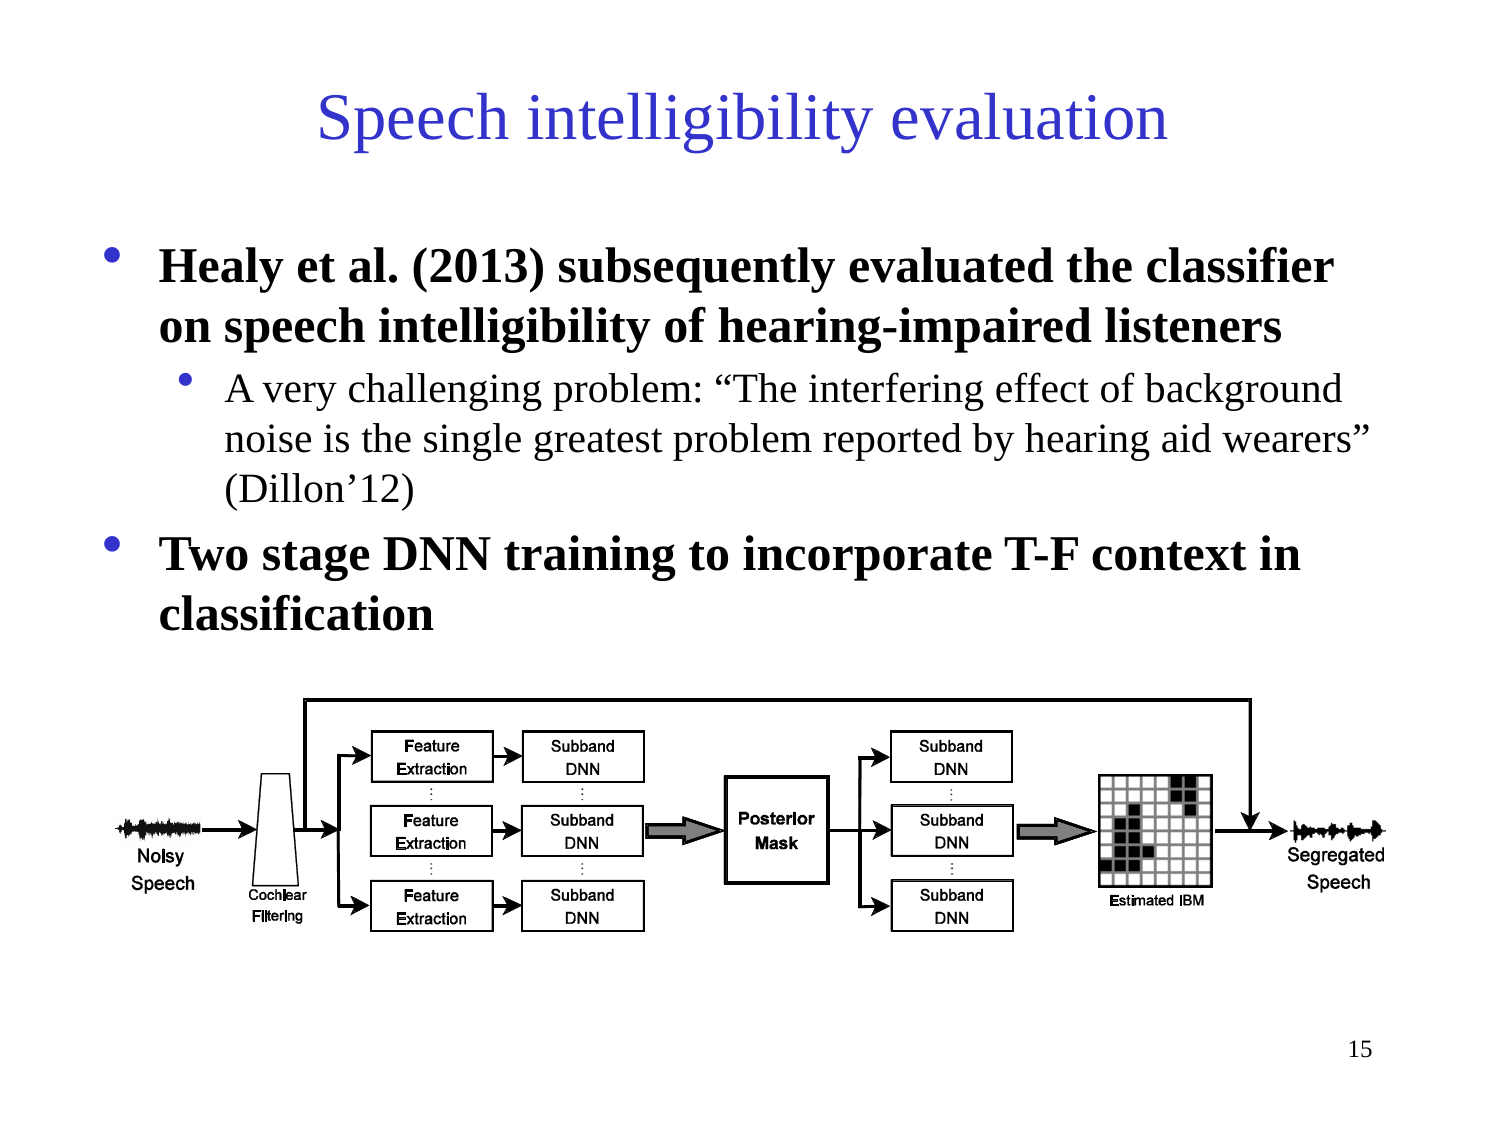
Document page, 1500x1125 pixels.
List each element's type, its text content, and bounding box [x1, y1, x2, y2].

slide_number 15 [1074, 1024, 1388, 1101]
picture [113, 697, 1407, 933]
title Speech intelligibility evaluation [87, 62, 1400, 163]
list Healy et al. (2013) subsequently evaluated the classifier on speech intelligibility of hearing-impaired listeners A very challenging problem: “The interfering effect of background noise is the single greatest problem reported by hearing aid wearers” (Dillon’12) Two stage DNN training to incorporate T-F context in classification [87, 224, 1400, 1000]
